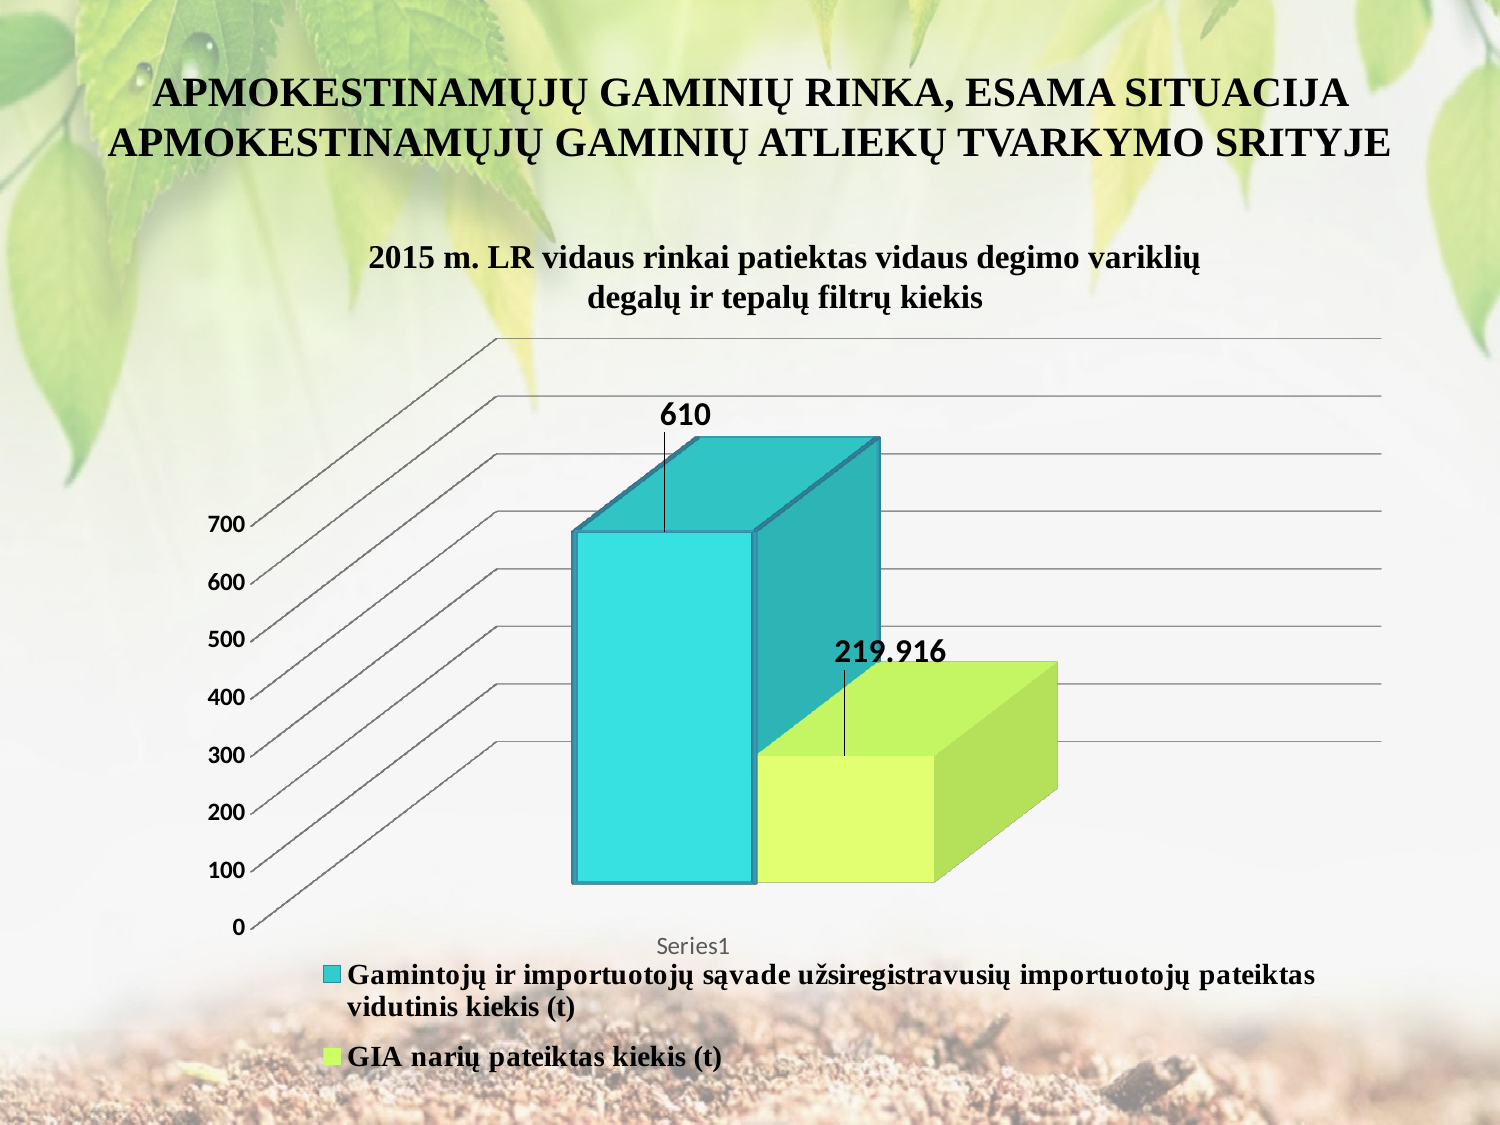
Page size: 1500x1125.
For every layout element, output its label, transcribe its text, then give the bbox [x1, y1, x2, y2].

chart [111, 278, 1459, 1095]
title APMOKESTINAMŲJŲ GAMINIŲ RINKA, ESAMA SITUACIJA APMOKESTINAMŲJŲ GAMINIŲ ATLIEKŲ TVARKYMO SRITYJE [75, 45, 1425, 185]
text_box 2015 m. LR vidaus rinkai patiektas vidaus degimo variklių degalų ir tepalų filtrų kiekis [336, 228, 1235, 277]
